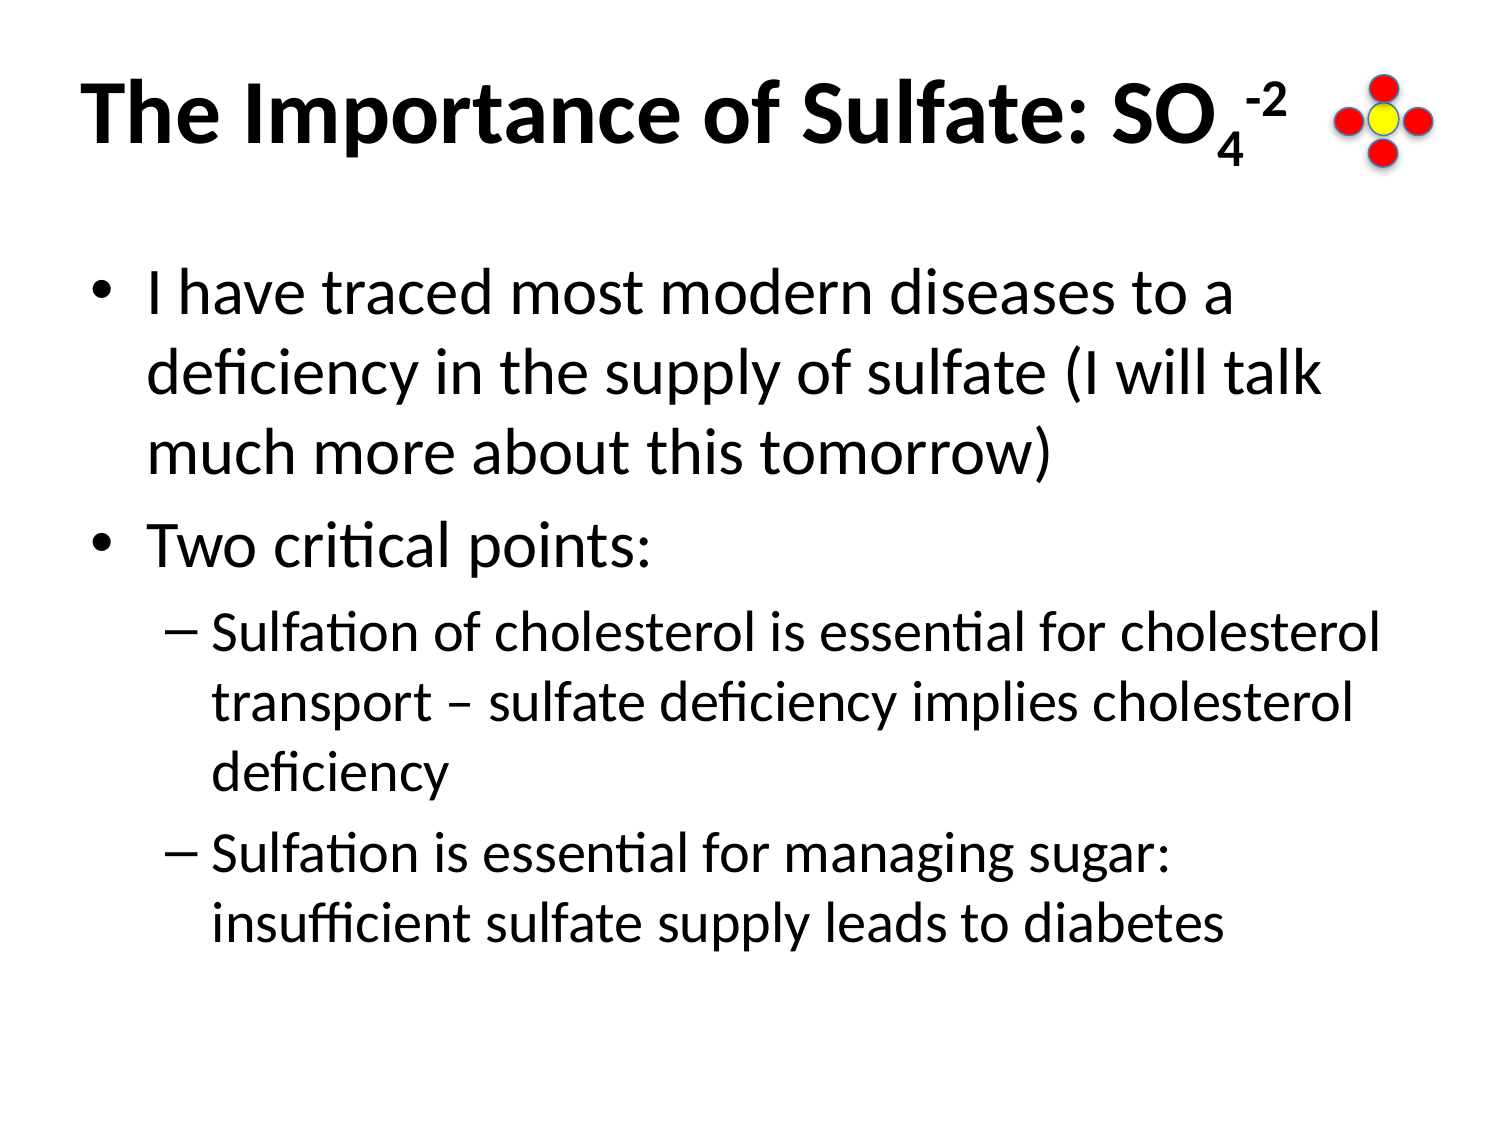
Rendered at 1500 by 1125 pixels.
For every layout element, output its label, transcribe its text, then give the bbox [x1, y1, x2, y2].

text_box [1334, 74, 1434, 168]
title The Importance of Sulfate: SO4-2 [9, 20, 1360, 209]
list I have traced most modern diseases to a deficiency in the supply of sulfate (I will talk much more about this tomorrow) Two critical points: Sulfation of cholesterol is essential for cholesterol transport – sulfate deficiency implies cholesterol deficiency Sulfation is essential for managing sugar: insufficient sulfate supply leads to diabetes [75, 240, 1425, 983]
